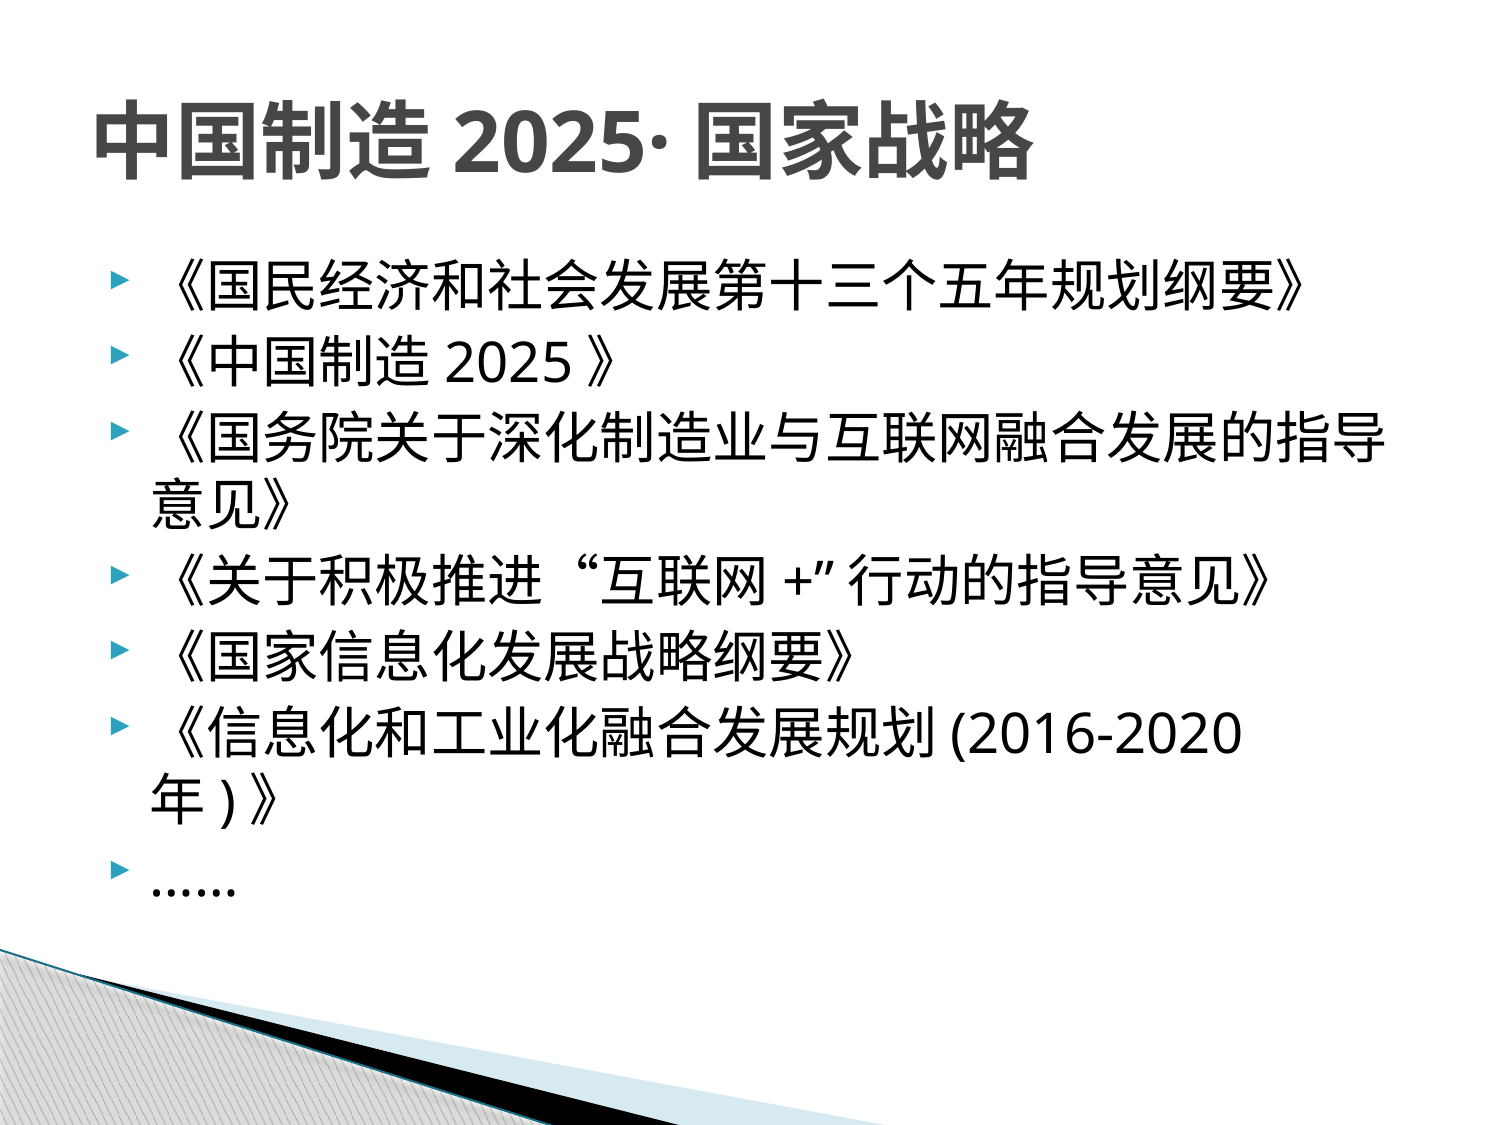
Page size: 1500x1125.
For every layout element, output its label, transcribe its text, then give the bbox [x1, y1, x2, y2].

list 《国民经济和社会发展第十三个五年规划纲要》 《中国制造2025》 《国务院关于深化制造业与互联网融合发展的指导意见》 《关于积极推进“互联网+”行动的指导意见》 《国家信息化发展战略纲要》 《信息化和工业化融合发展规划(2016-2020年)》 …… [75, 243, 1425, 986]
title 中国制造2025·国家战略 [75, 45, 1425, 233]
